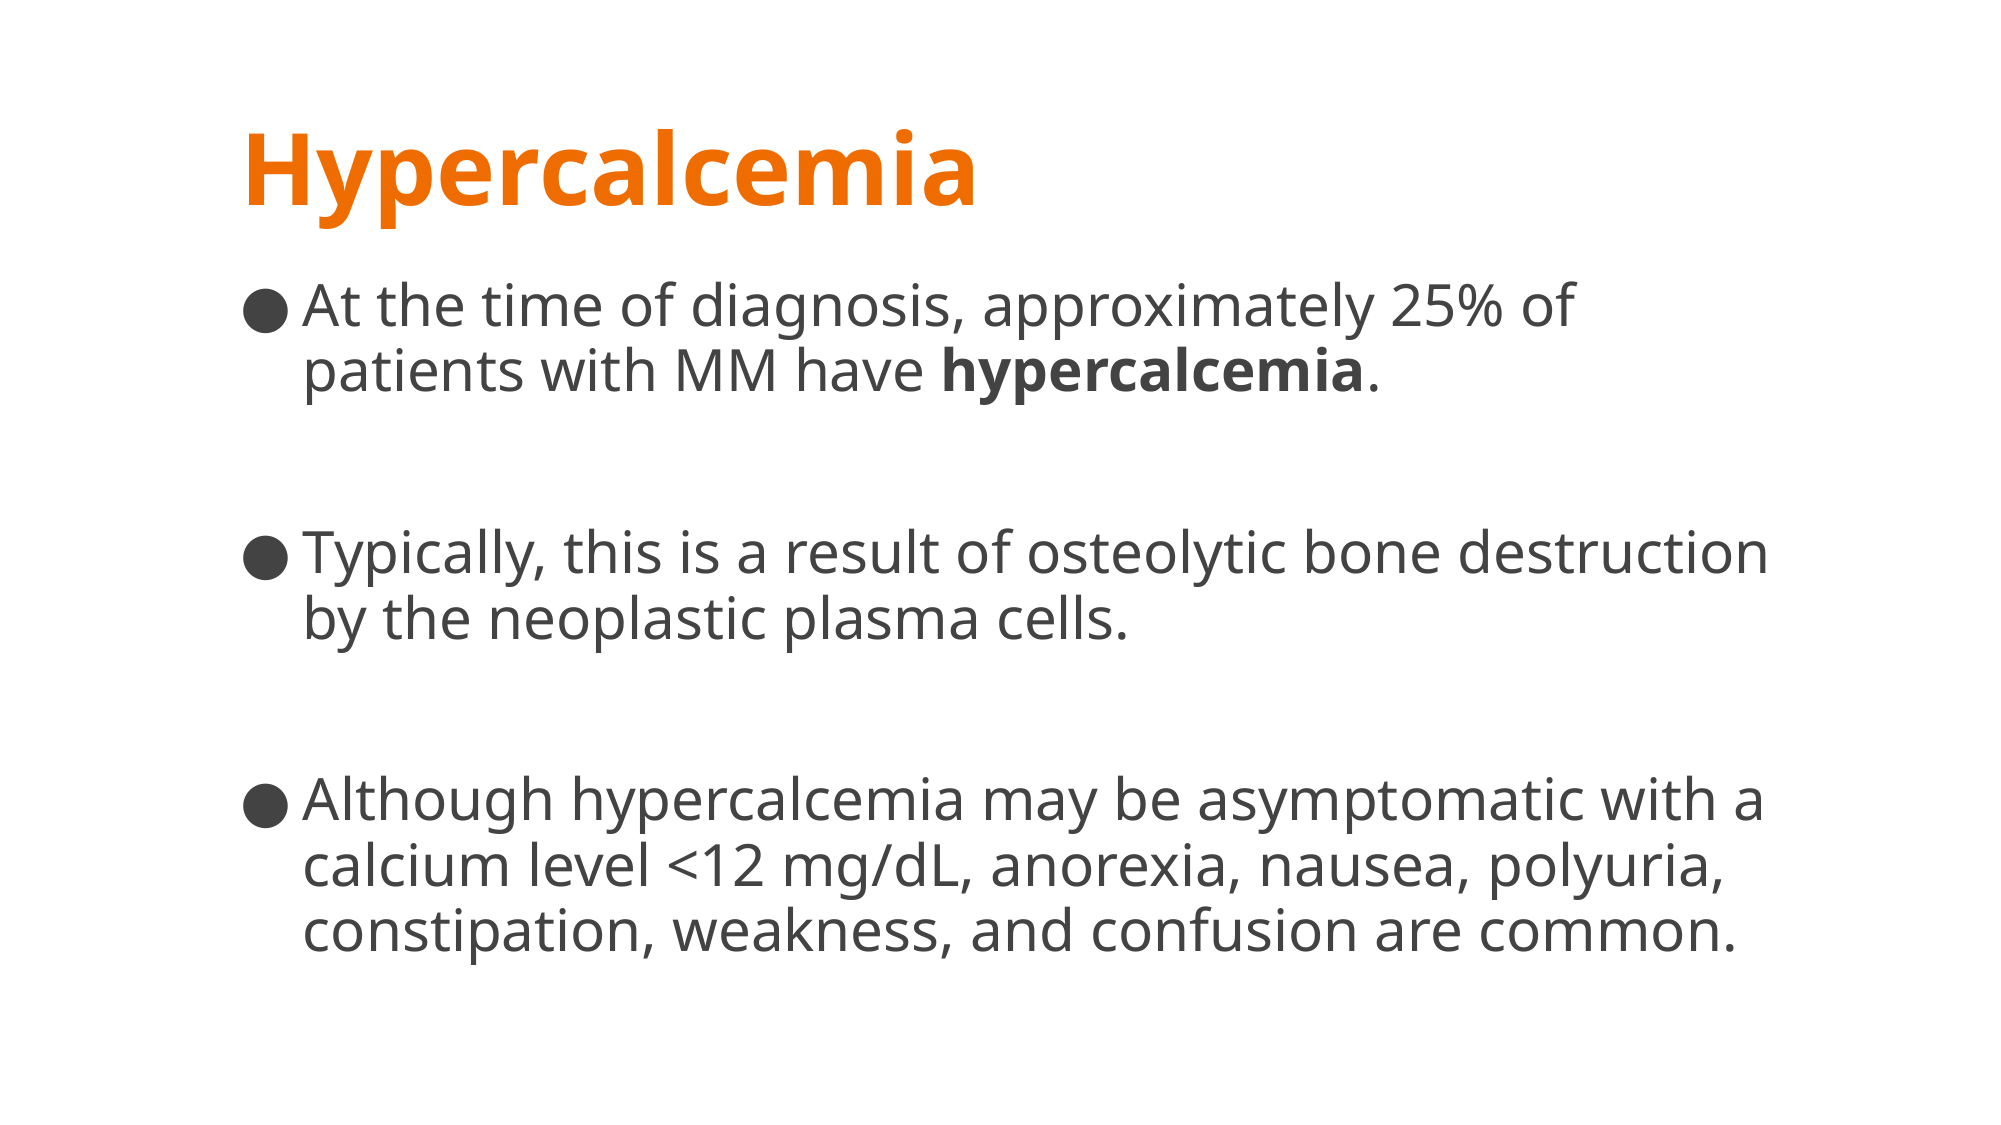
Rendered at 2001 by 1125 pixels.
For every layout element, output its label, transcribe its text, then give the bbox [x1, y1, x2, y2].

title Hypercalcemia [225, 112, 1800, 266]
list At the time of diagnosis, approximately 25% of patients with MM have hypercalcemia. Typically, this is a result of osteolytic bone destruction by the neoplastic plasma cells. Although hypercalcemia may be asymptomatic with a calcium level <12 mg/dL, anorexia, nausea, polyuria, constipation, weakness, and confusion are common. [225, 266, 1800, 1125]
